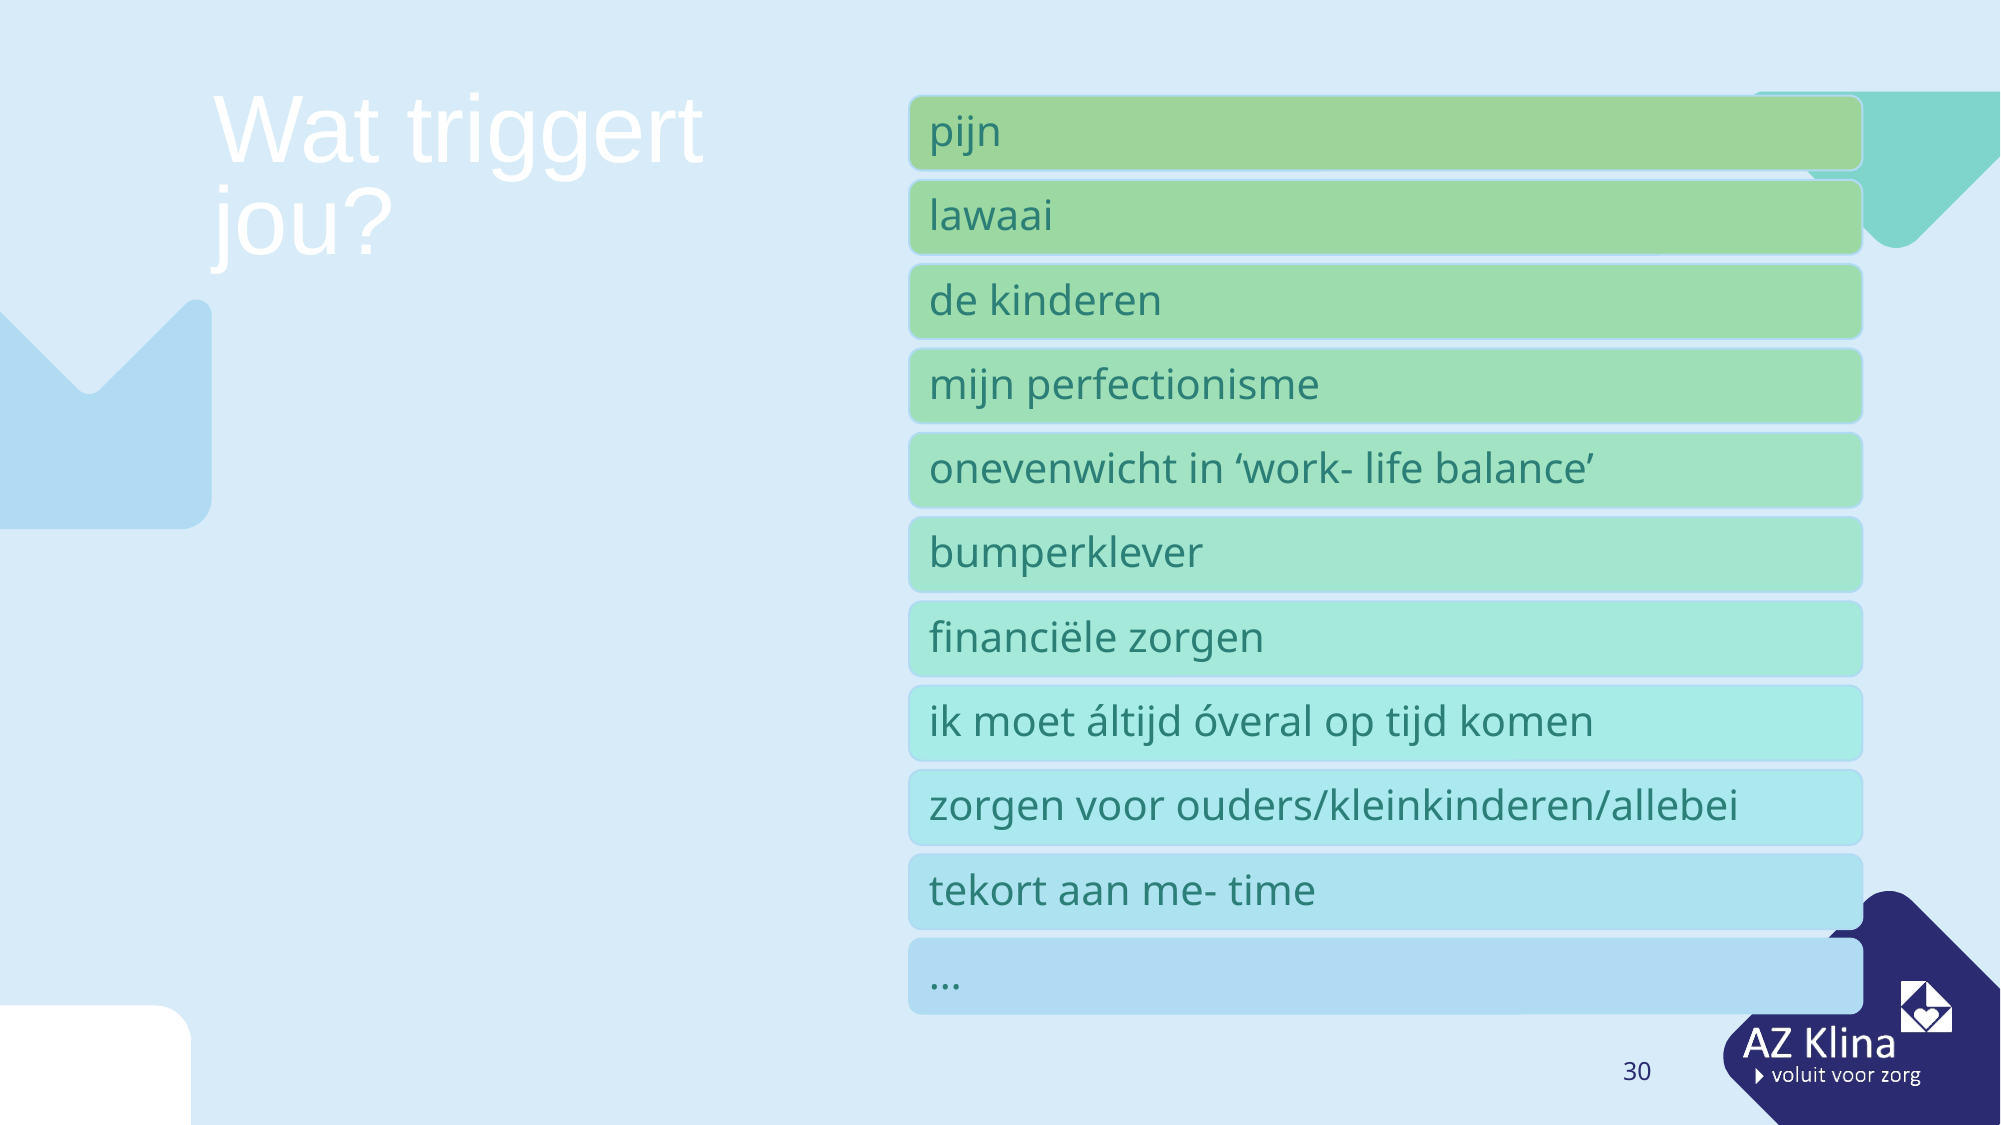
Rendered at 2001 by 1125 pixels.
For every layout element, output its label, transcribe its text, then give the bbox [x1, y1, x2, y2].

picture [1743, 981, 1952, 1086]
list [909, 88, 1863, 1021]
slide_number 30 [1412, 1042, 1863, 1103]
title Wat triggert jou? [213, 88, 742, 422]
